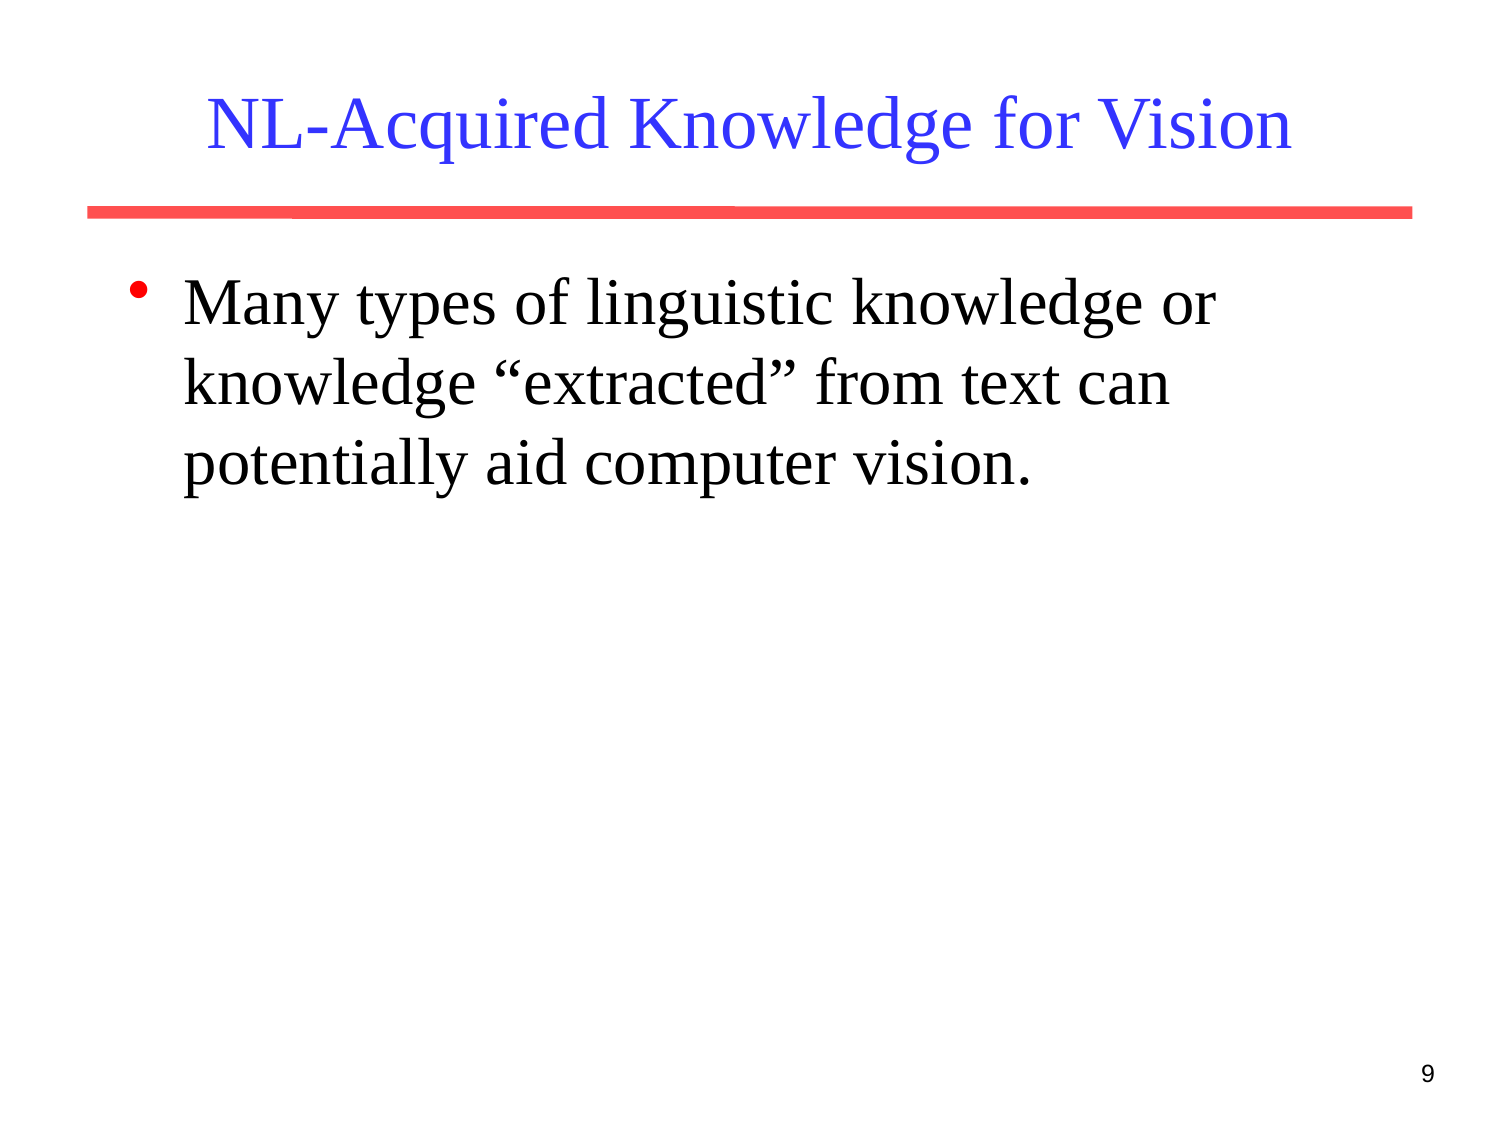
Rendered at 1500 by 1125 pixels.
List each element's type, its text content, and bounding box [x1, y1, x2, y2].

title NL-Acquired Knowledge for Vision [112, 37, 1388, 200]
slide_number 9 [1137, 1049, 1451, 1125]
list Many types of linguistic knowledge or knowledge “extracted” from text can potentially aid computer vision. [112, 249, 1388, 1019]
